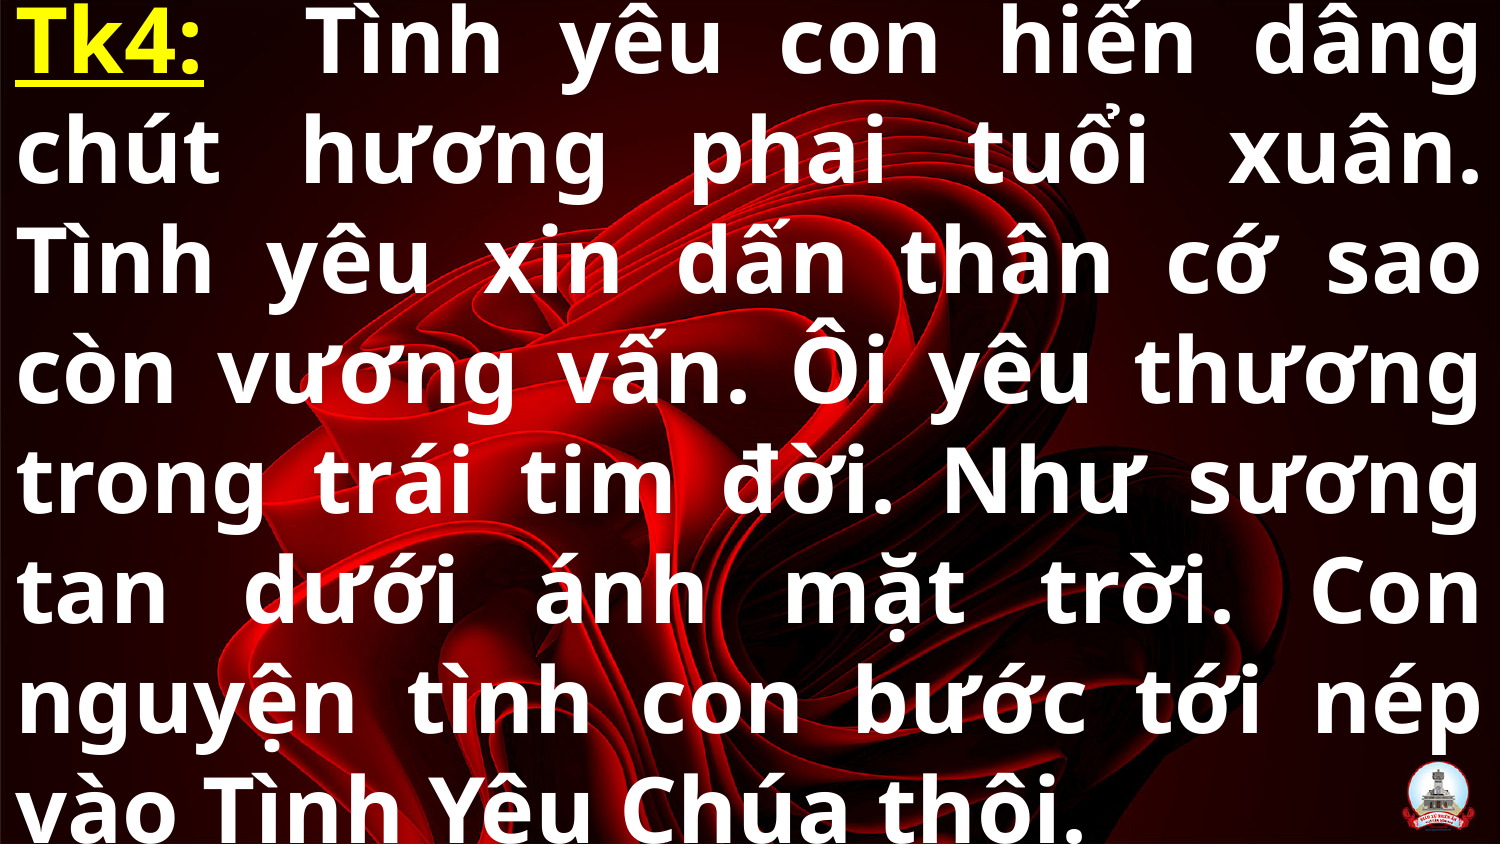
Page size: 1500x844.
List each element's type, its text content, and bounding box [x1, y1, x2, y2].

title Tk4: Tình yêu con hiến dâng chút hương phai tuổi xuân. Tình yêu xin dấn thân cớ sao còn vương vấn. Ôi yêu thương trong trái tim đời. Như sương tan dưới ánh mặt trời. Con nguyện tình con bước tới nép vào Tình Yêu Chúa thôi. [0, 0, 1500, 844]
